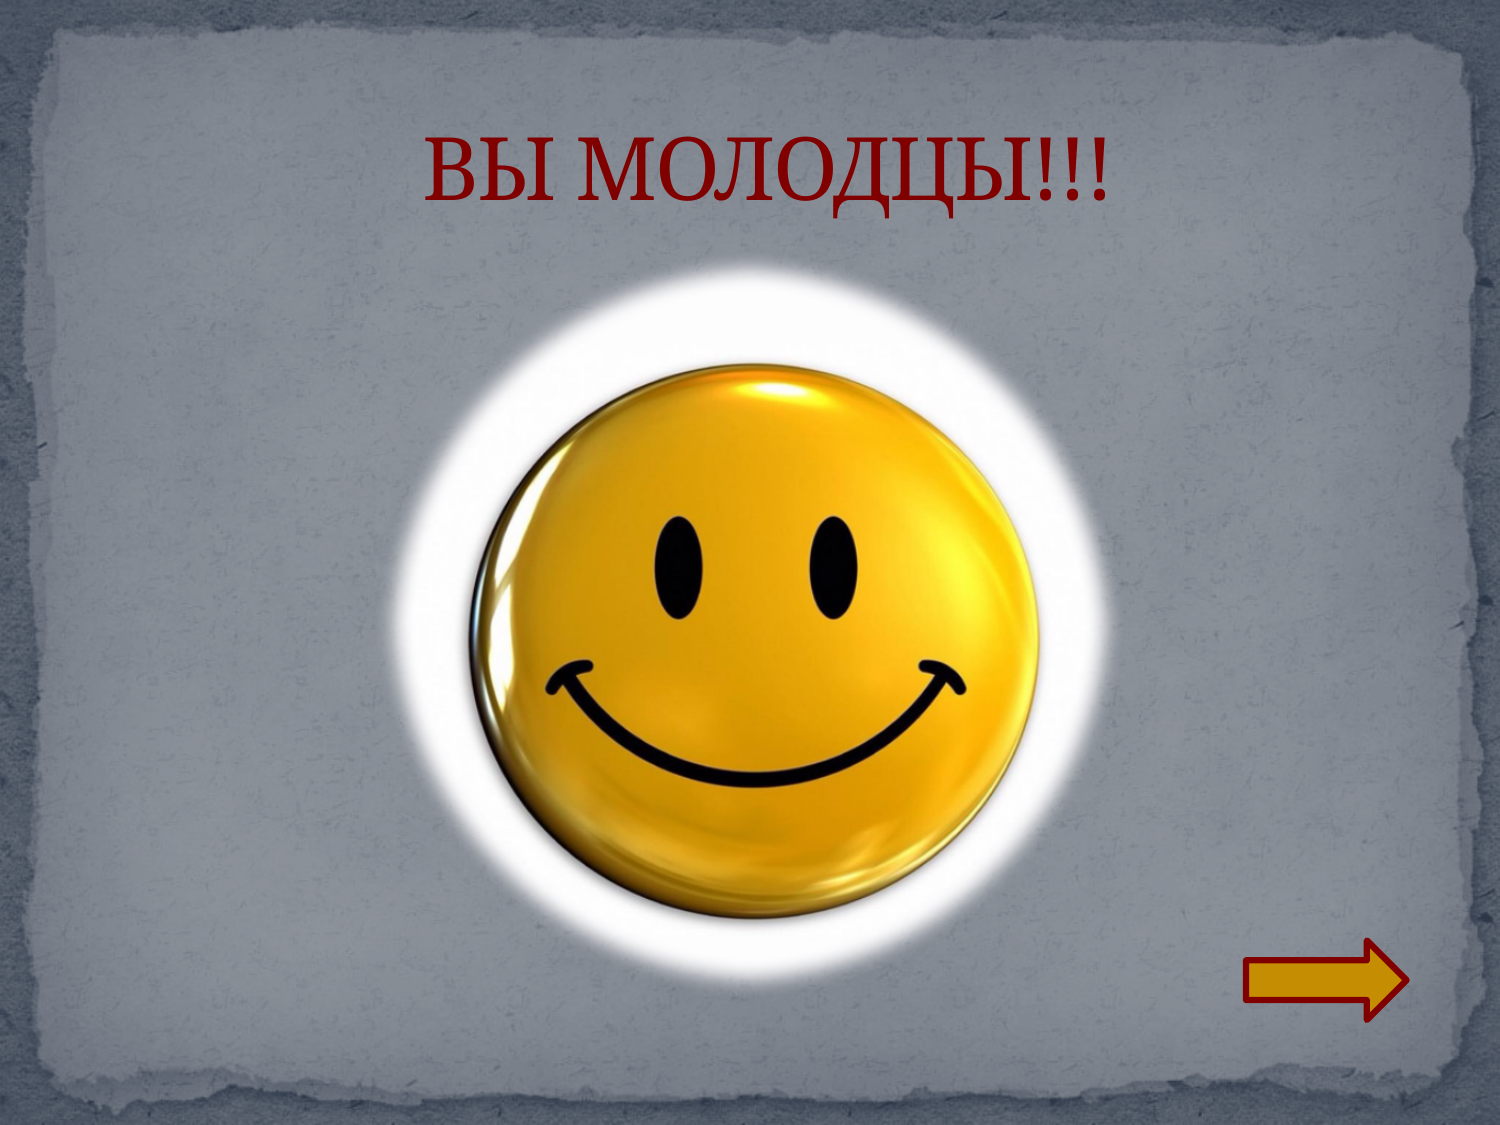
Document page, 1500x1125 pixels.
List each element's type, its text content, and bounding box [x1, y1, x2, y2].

title ВЫ МОЛОДЦЫ!!! [74, 24, 1425, 225]
text_box [1242, 937, 1410, 1023]
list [376, 251, 1125, 999]
